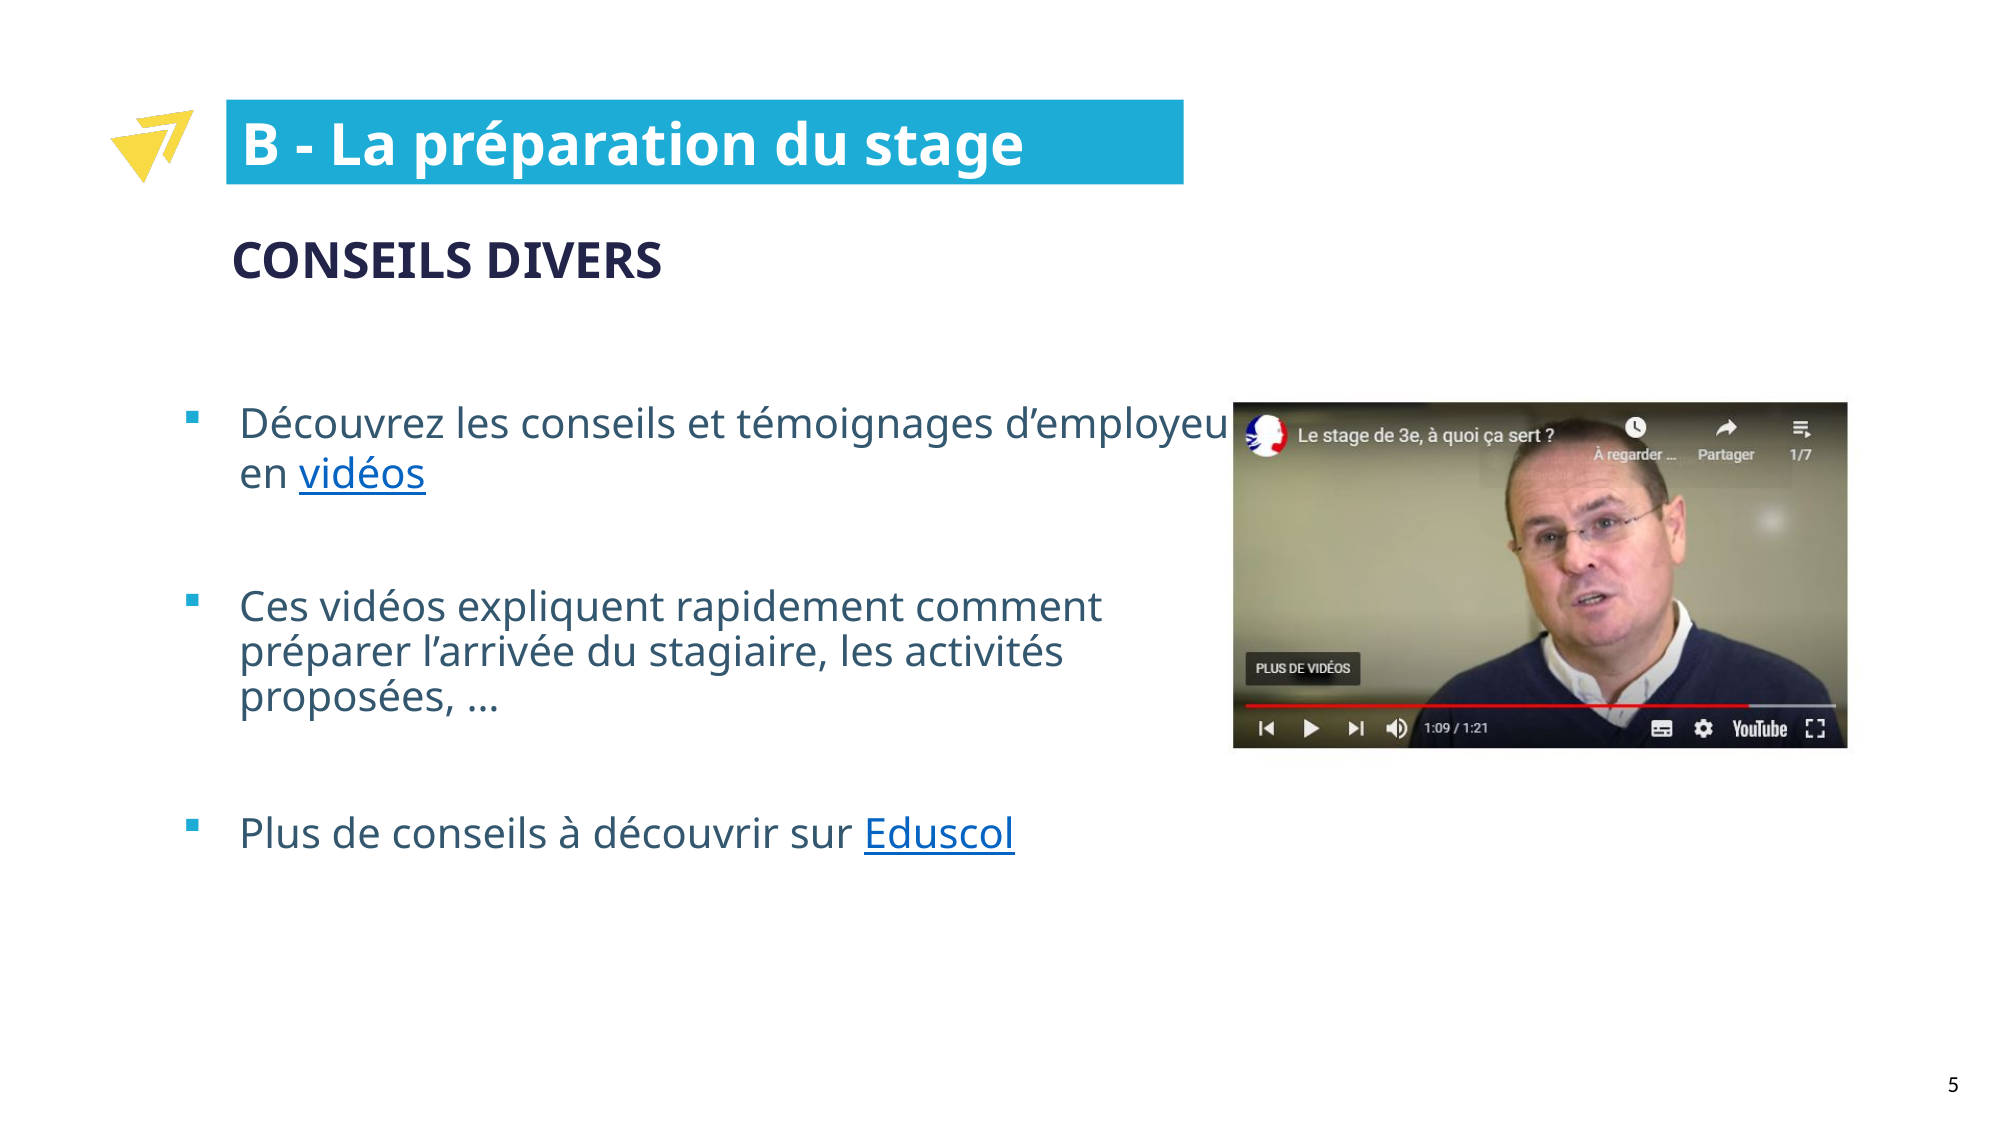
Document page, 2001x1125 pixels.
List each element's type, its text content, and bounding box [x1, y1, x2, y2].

text_box 5 [1932, 1061, 1992, 1104]
text_box CONSEILS DIVERS [216, 227, 866, 289]
text_box Découvrez les conseils et témoignages d’employeurs en vidéos Ces vidéos expliquent rapidement comment préparer l’arrivée du stagiaire, les activités proposées, … Plus de conseils à découvrir sur Eduscol [168, 395, 1290, 1004]
picture [1228, 395, 1858, 766]
picture [110, 110, 194, 183]
text_box B - La préparation du stage [226, 99, 1184, 185]
